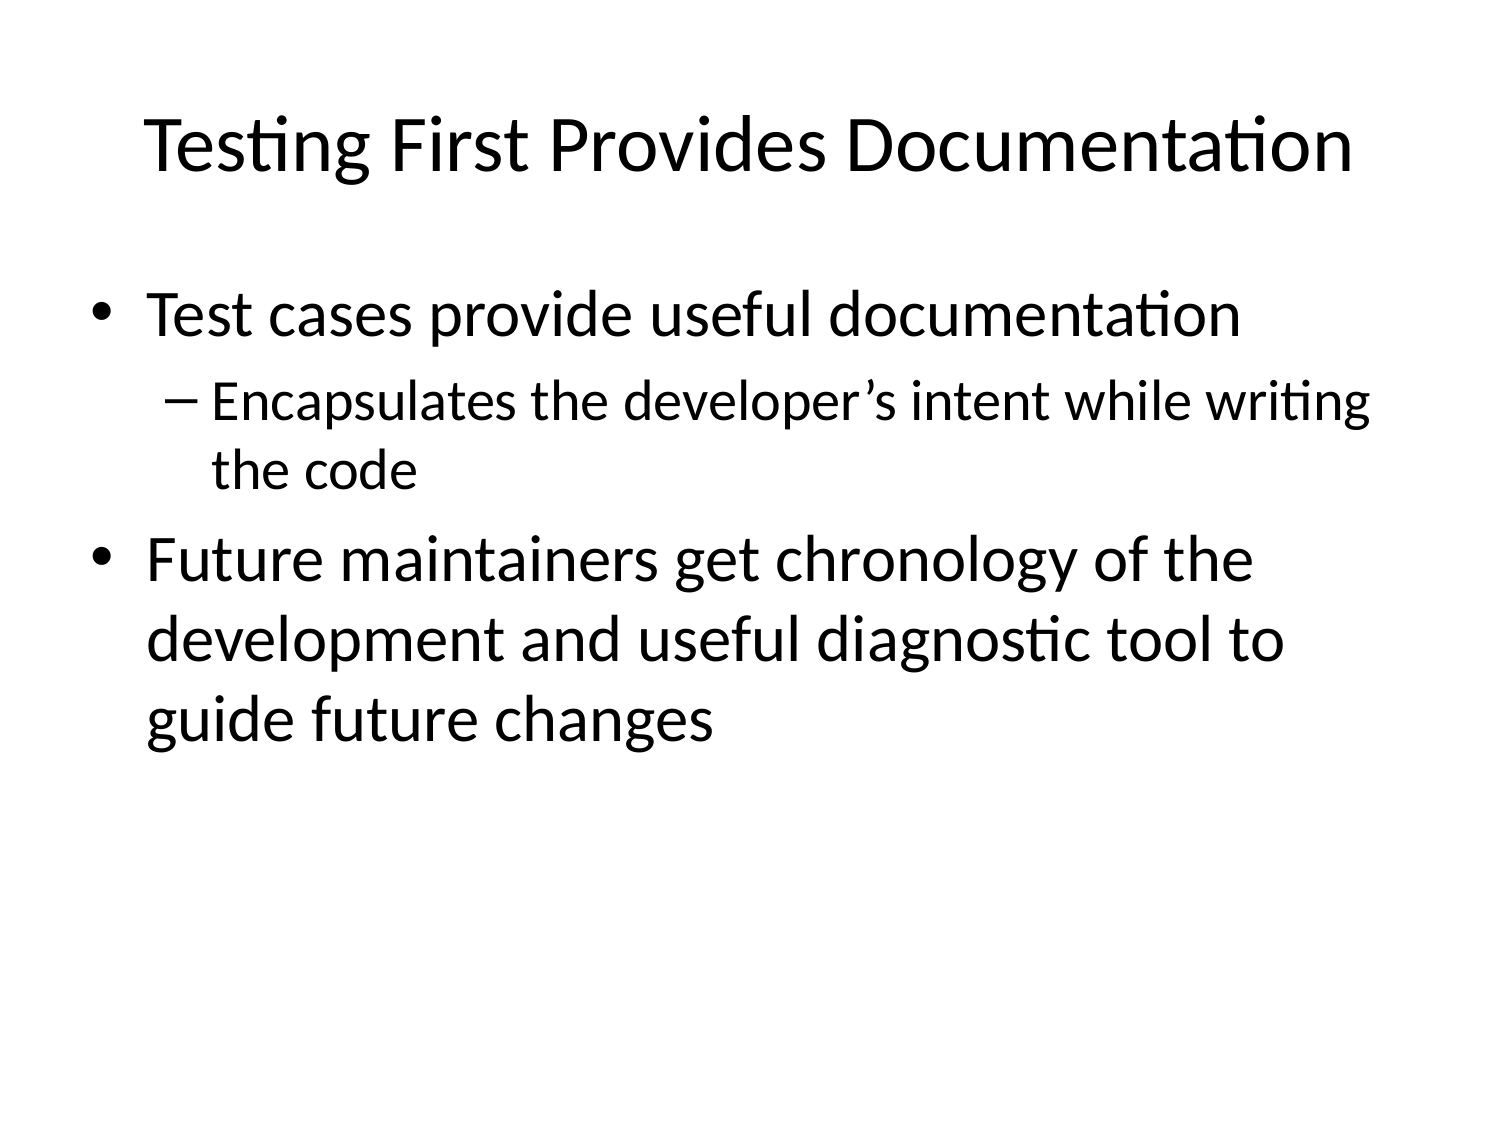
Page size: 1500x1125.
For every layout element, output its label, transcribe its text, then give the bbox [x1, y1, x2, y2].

title Testing First Provides Documentation [75, 45, 1425, 233]
list Test cases provide useful documentation Encapsulates the developer’s intent while writing the code Future maintainers get chronology of the development and useful diagnostic tool to guide future changes [75, 262, 1425, 1005]
